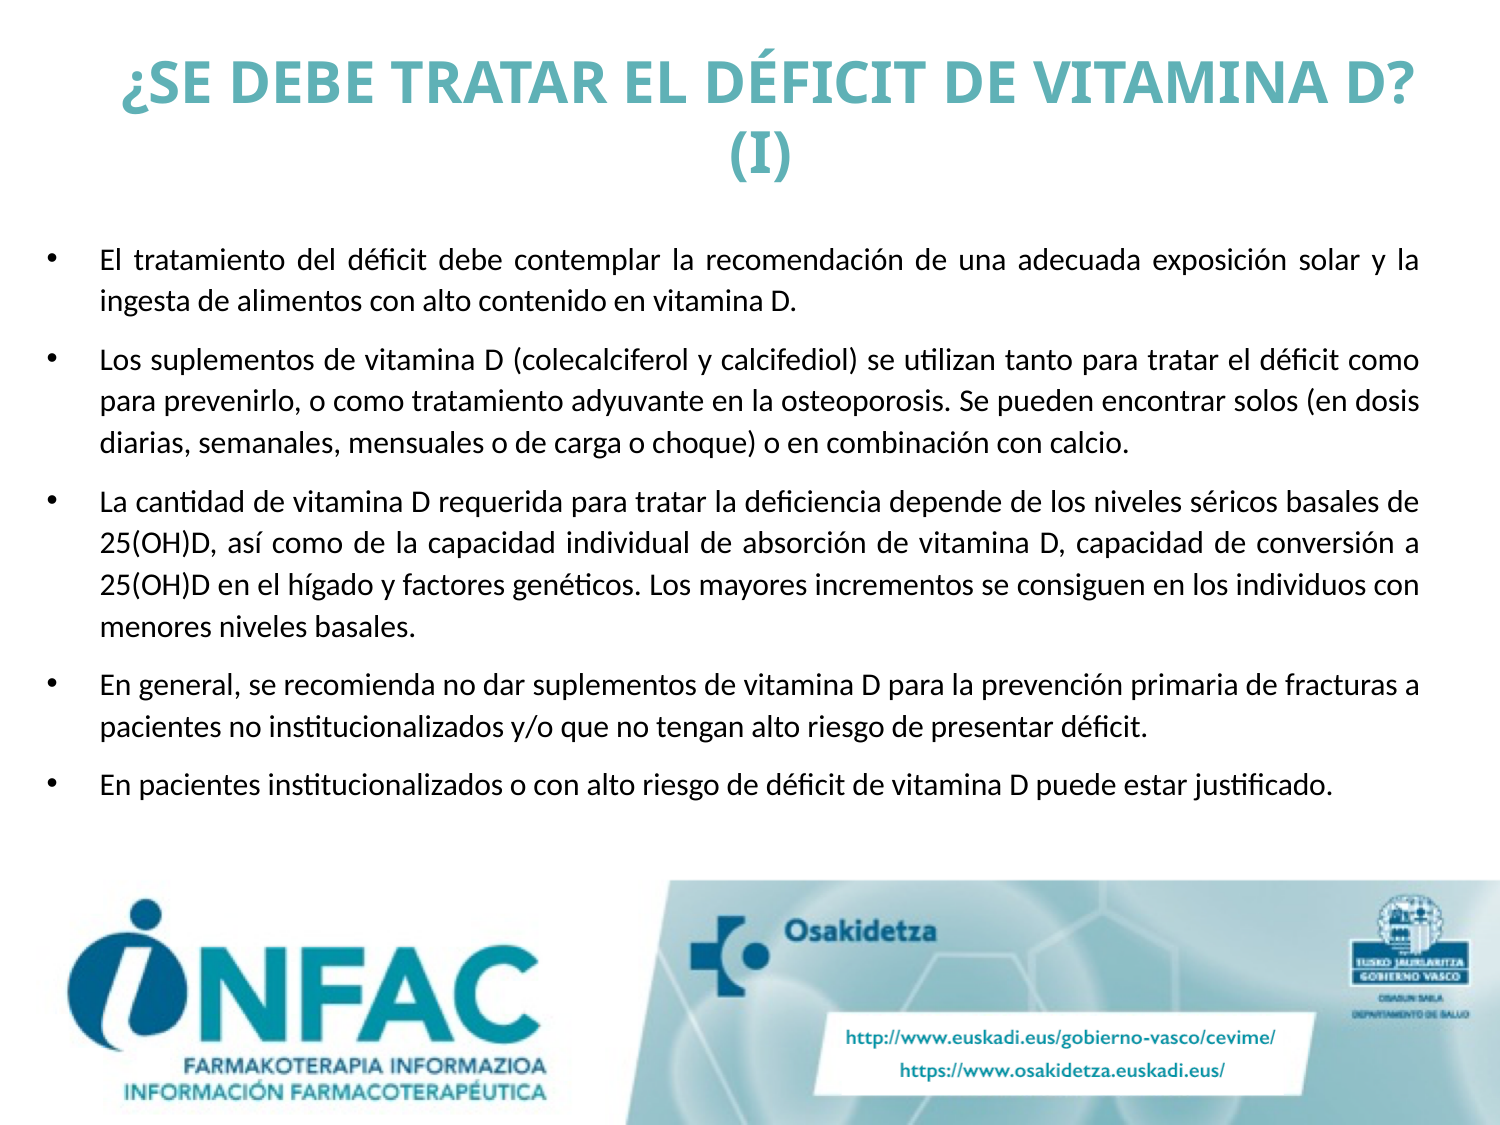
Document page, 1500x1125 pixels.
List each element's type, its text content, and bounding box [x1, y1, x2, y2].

text_box El tratamiento del déficit debe contemplar la recomendación de una adecuada exposición solar y la ingesta de alimentos con alto contenido en vitamina D. Los suplementos de vitamina D (colecalciferol y calcifediol) se utilizan tanto para tratar el déficit como para prevenirlo, o como tratamiento adyuvante en la osteoporosis. Se pueden encontrar solos (en dosis diarias, semanales, mensuales o de carga o choque) o en combinación con calcio. La cantidad de vitamina D requerida para tratar la deficiencia depende de los niveles séricos basales de 25(OH)D, así como de la capacidad individual de absorción de vitamina D, capacidad de conversión a 25(OH)D en el hígado y factores genéticos. Los mayores incrementos se consiguen en los individuos con menores niveles basales. En general, se recomienda no dar suplementos de vitamina D para la prevención primaria de fracturas a pacientes no institucionalizados y/o que no tengan alto riesgo de presentar déficit. En pacientes institucionalizados o con alto riesgo de déficit de vitamina D puede estar justificado. [31, 227, 1437, 819]
text_box ¿SE DEBE TRATAR EL DÉFICIT DE VITAMINA D? (I) [100, 37, 1437, 193]
picture [0, 0, 1500, 1125]
